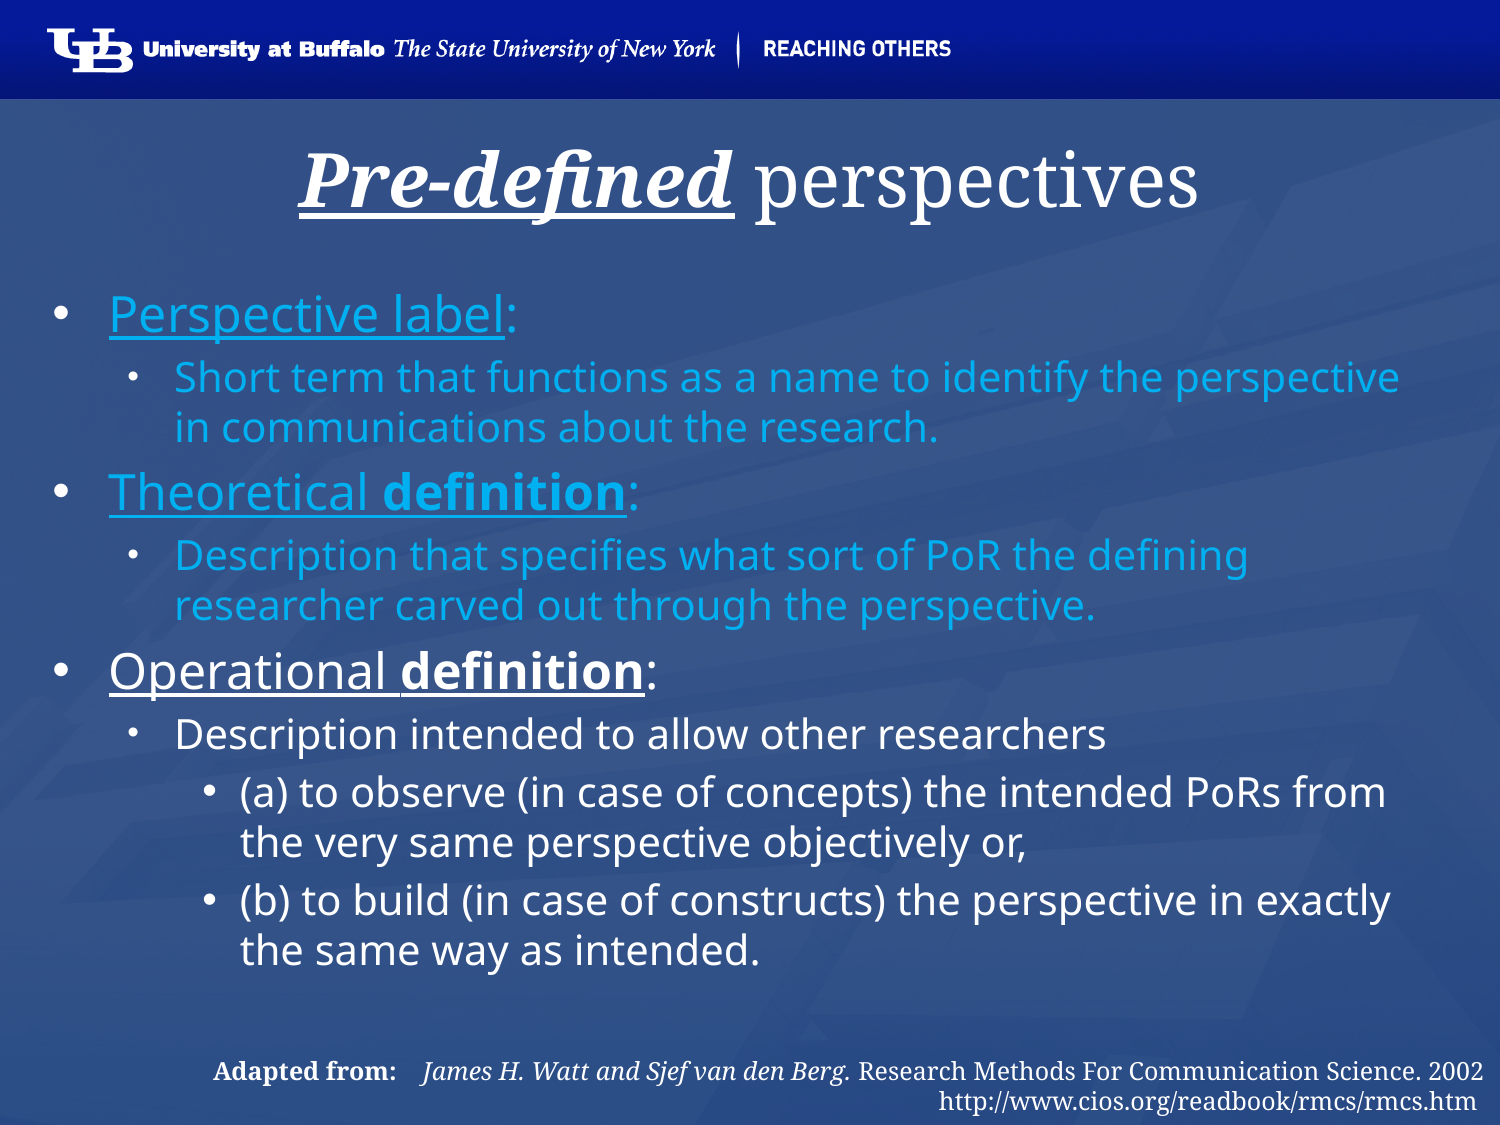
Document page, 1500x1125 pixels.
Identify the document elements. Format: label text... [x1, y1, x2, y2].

picture [0, 0, 1500, 99]
text_box Adapted from: James H. Watt and Sjef van den Berg. Research Methods For Communication Science. 2002 http://www.cios.org/readbook/rmcs/rmcs.htm [99, 1047, 1500, 1123]
title Pre-defined perspectives [37, 125, 1463, 250]
list Perspective label: Short term that functions as a name to identify the perspective in communications about the research. Theoretical definition: Description that specifies what sort of PoR the defining researcher carved out through the perspective. Operational definition: Description intended to allow other researchers (a) to observe (in case of concepts) the intended PoRs from the very same perspective objectively or, (b) to build (in case of constructs) the perspective in exactly the same way as intended. [37, 275, 1463, 1088]
